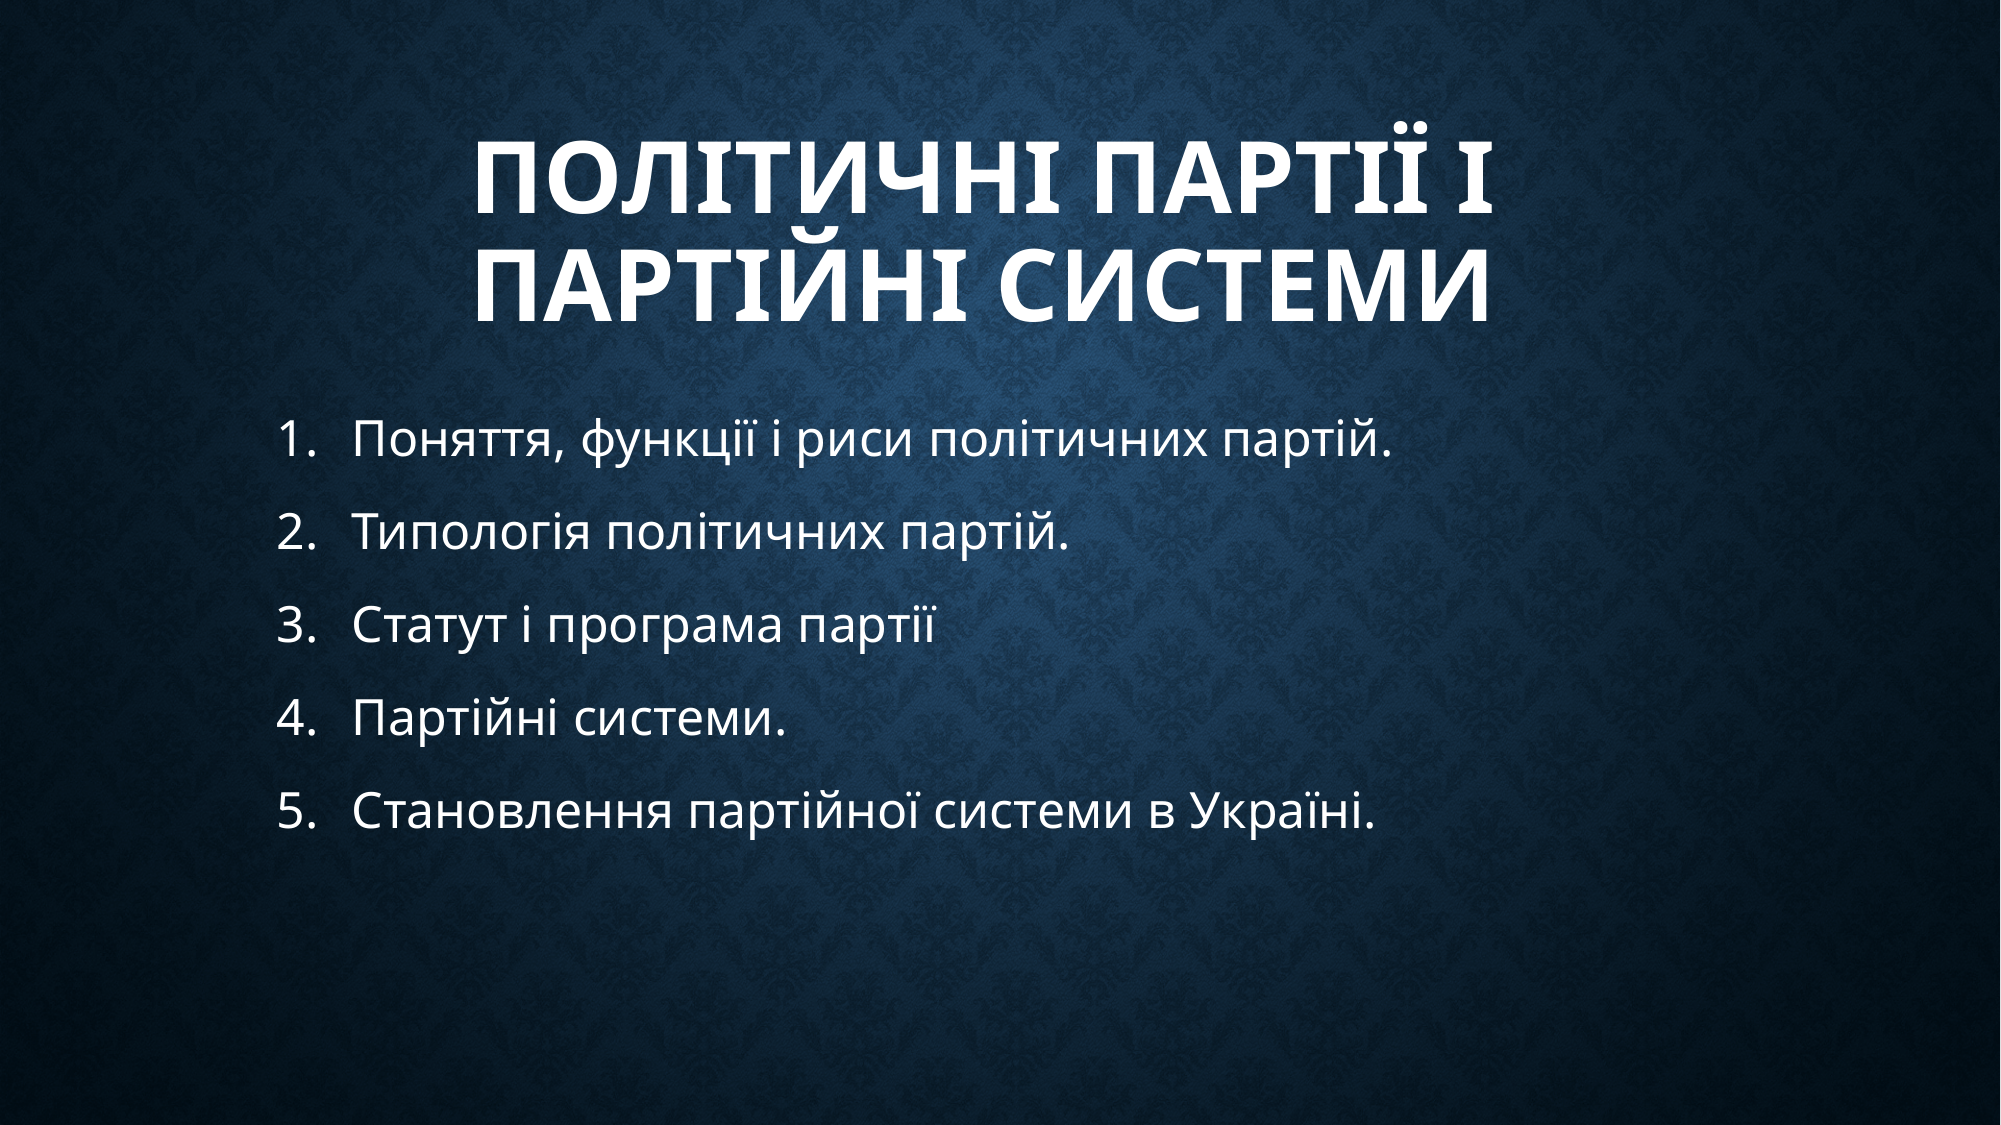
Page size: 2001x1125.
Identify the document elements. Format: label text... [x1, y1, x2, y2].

title Політичні партії і партійні системи [261, 28, 1704, 351]
subtitle Поняття, функції і риси політичних партій. Типологія політичних партій. Статут і програма партії Партійні системи. Становлення партійної системи в Україні. [261, 387, 1821, 900]
